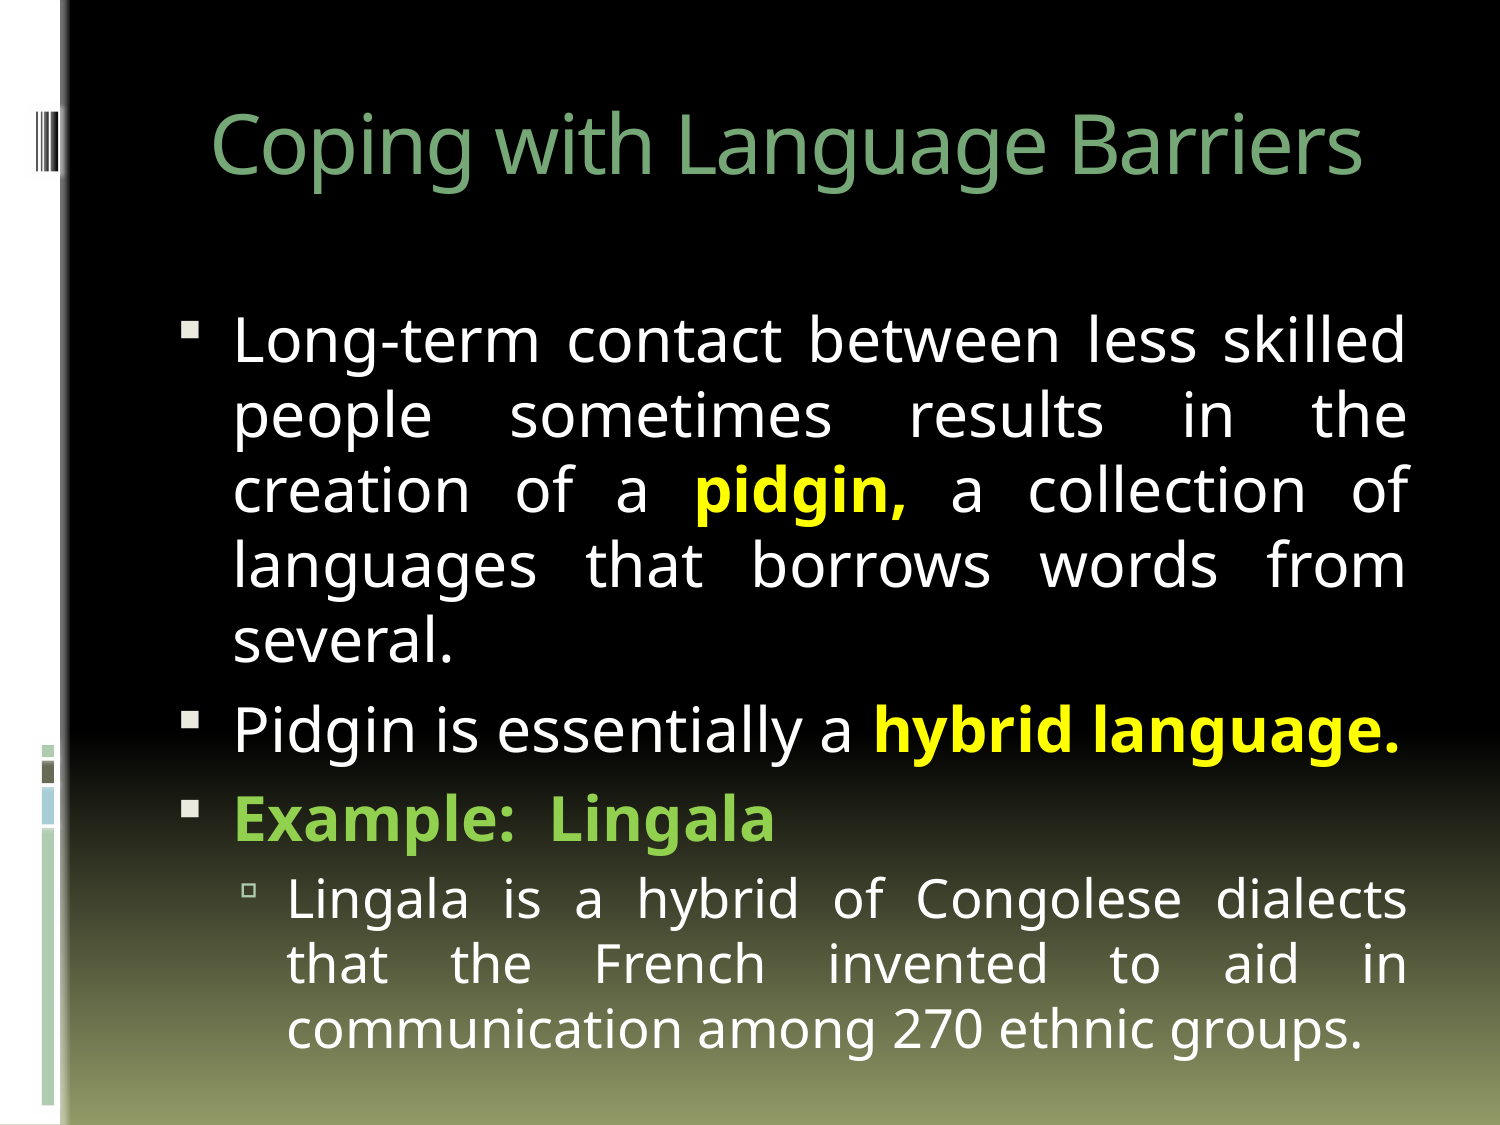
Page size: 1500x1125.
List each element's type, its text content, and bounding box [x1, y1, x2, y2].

title Coping with Language Barriers [150, 84, 1425, 235]
list Long-term contact between less skilled people sometimes results in the creation of a pidgin, a collection of languages that borrows words from several. Pidgin is essentially a hybrid language. Example: Lingala Lingala is a hybrid of Congolese dialects that the French invented to aid in communication among 270 ethnic groups. [149, 292, 1426, 1043]
